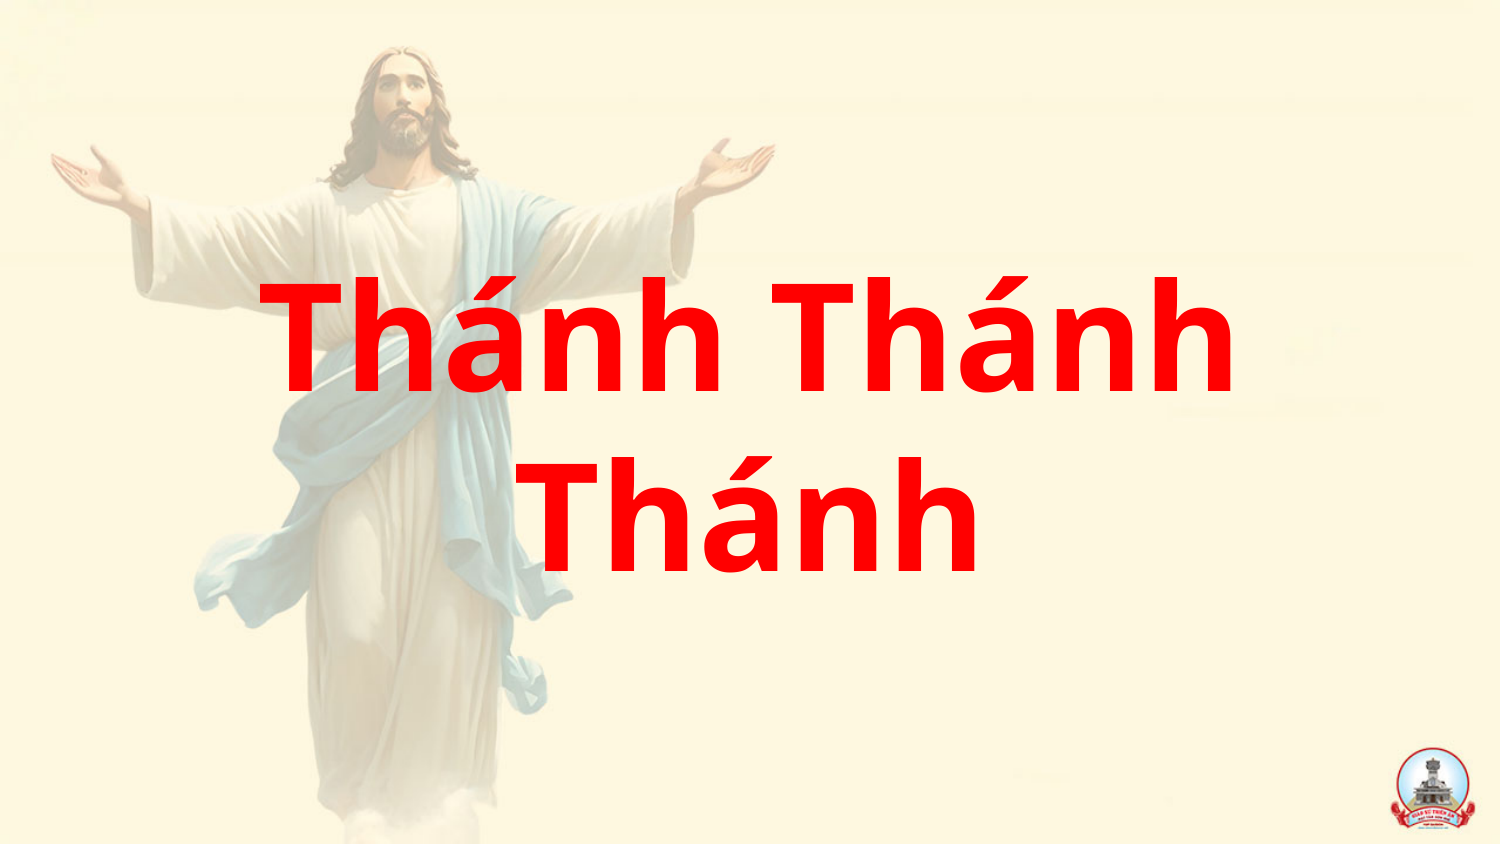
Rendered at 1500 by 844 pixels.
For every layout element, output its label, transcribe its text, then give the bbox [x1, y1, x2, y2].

title Thánh Thánh Thánh [0, 0, 1500, 844]
